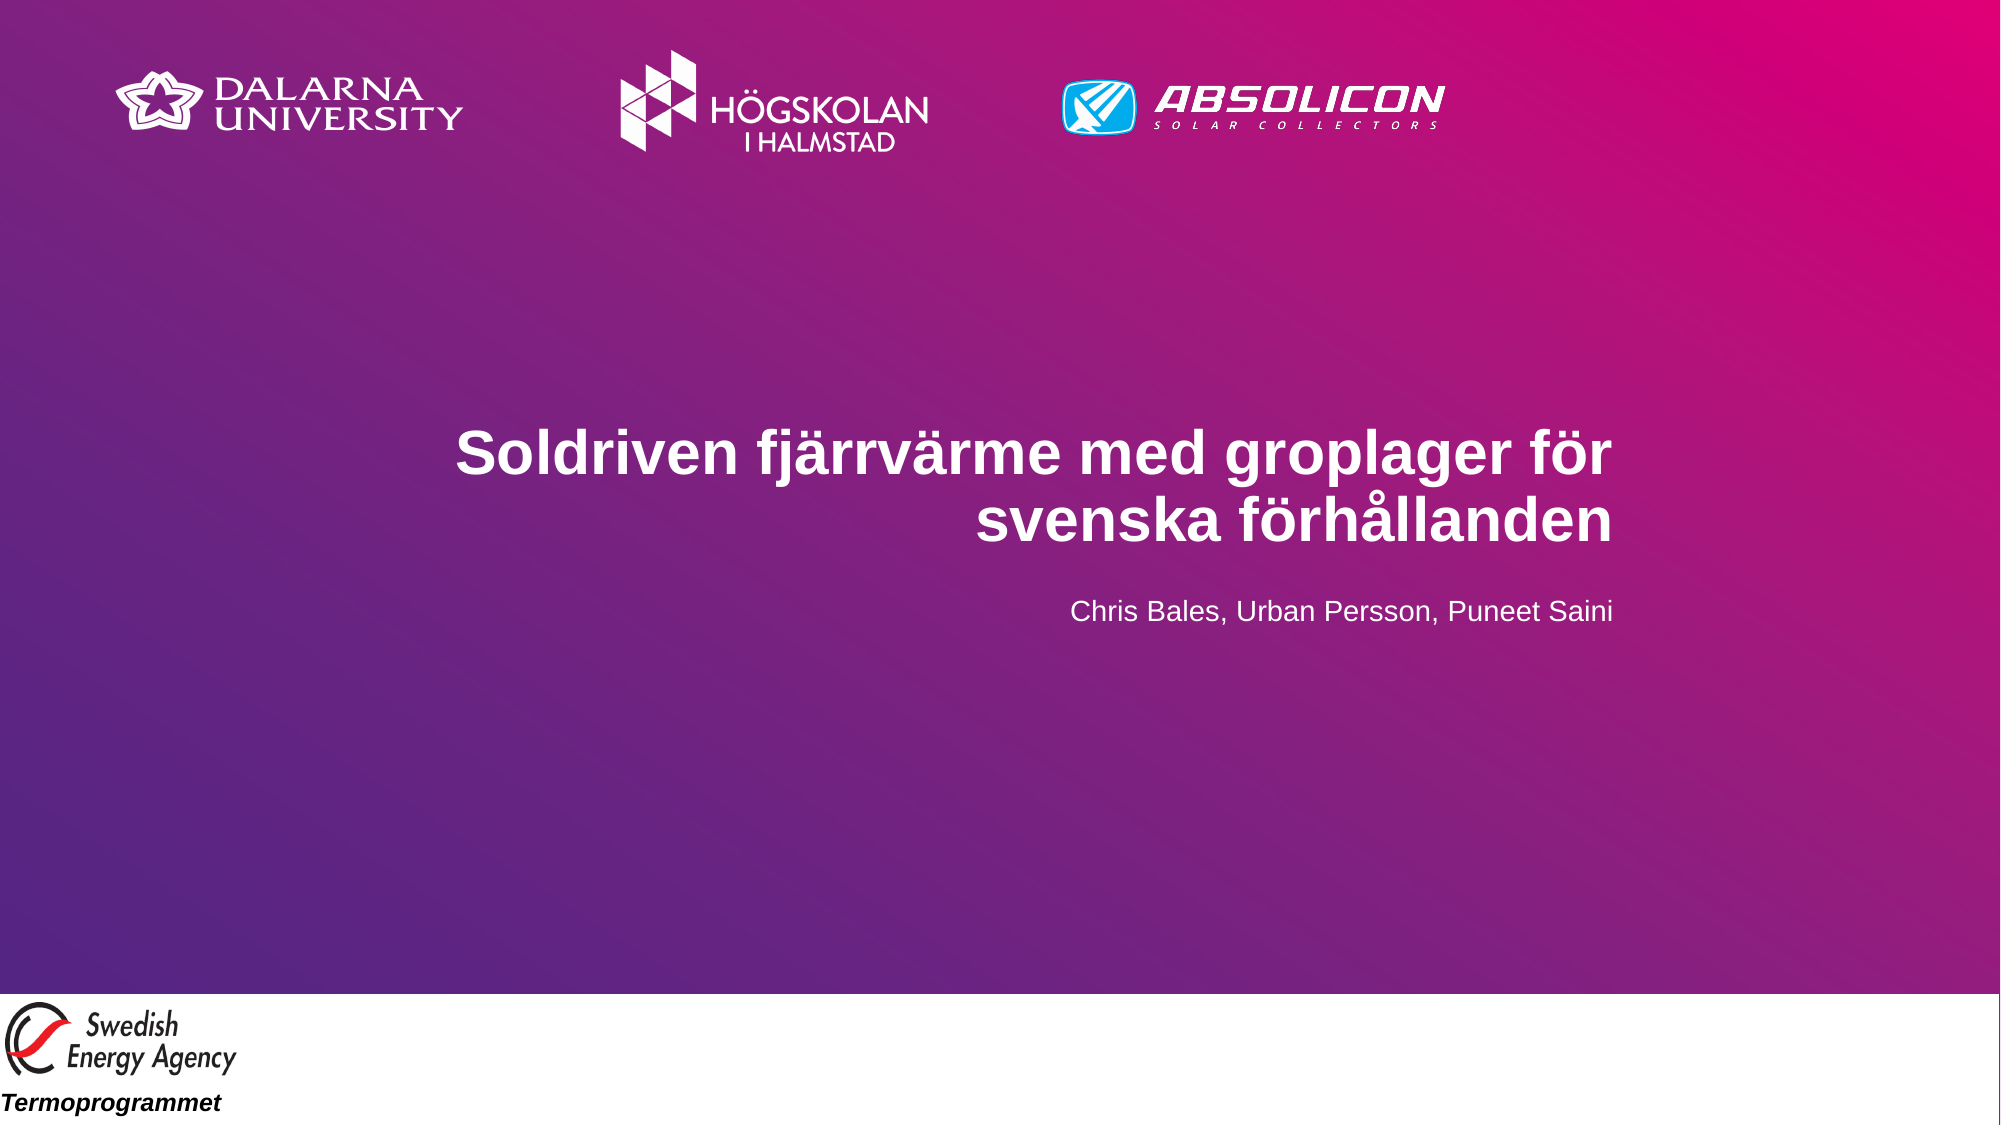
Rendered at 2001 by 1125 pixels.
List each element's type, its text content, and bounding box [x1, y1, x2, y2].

text_box [0, 994, 1999, 1125]
picture [593, 39, 966, 176]
title Soldriven fjärrvärme med groplager för svenska förhållanden [370, 375, 1629, 563]
picture [86, 49, 493, 153]
text_box Termoprogrammet [0, 1079, 291, 1125]
list Chris Bales, Urban Persson, Puneet Saini [370, 589, 1629, 627]
picture [5, 1002, 237, 1076]
picture [1046, 67, 1461, 148]
